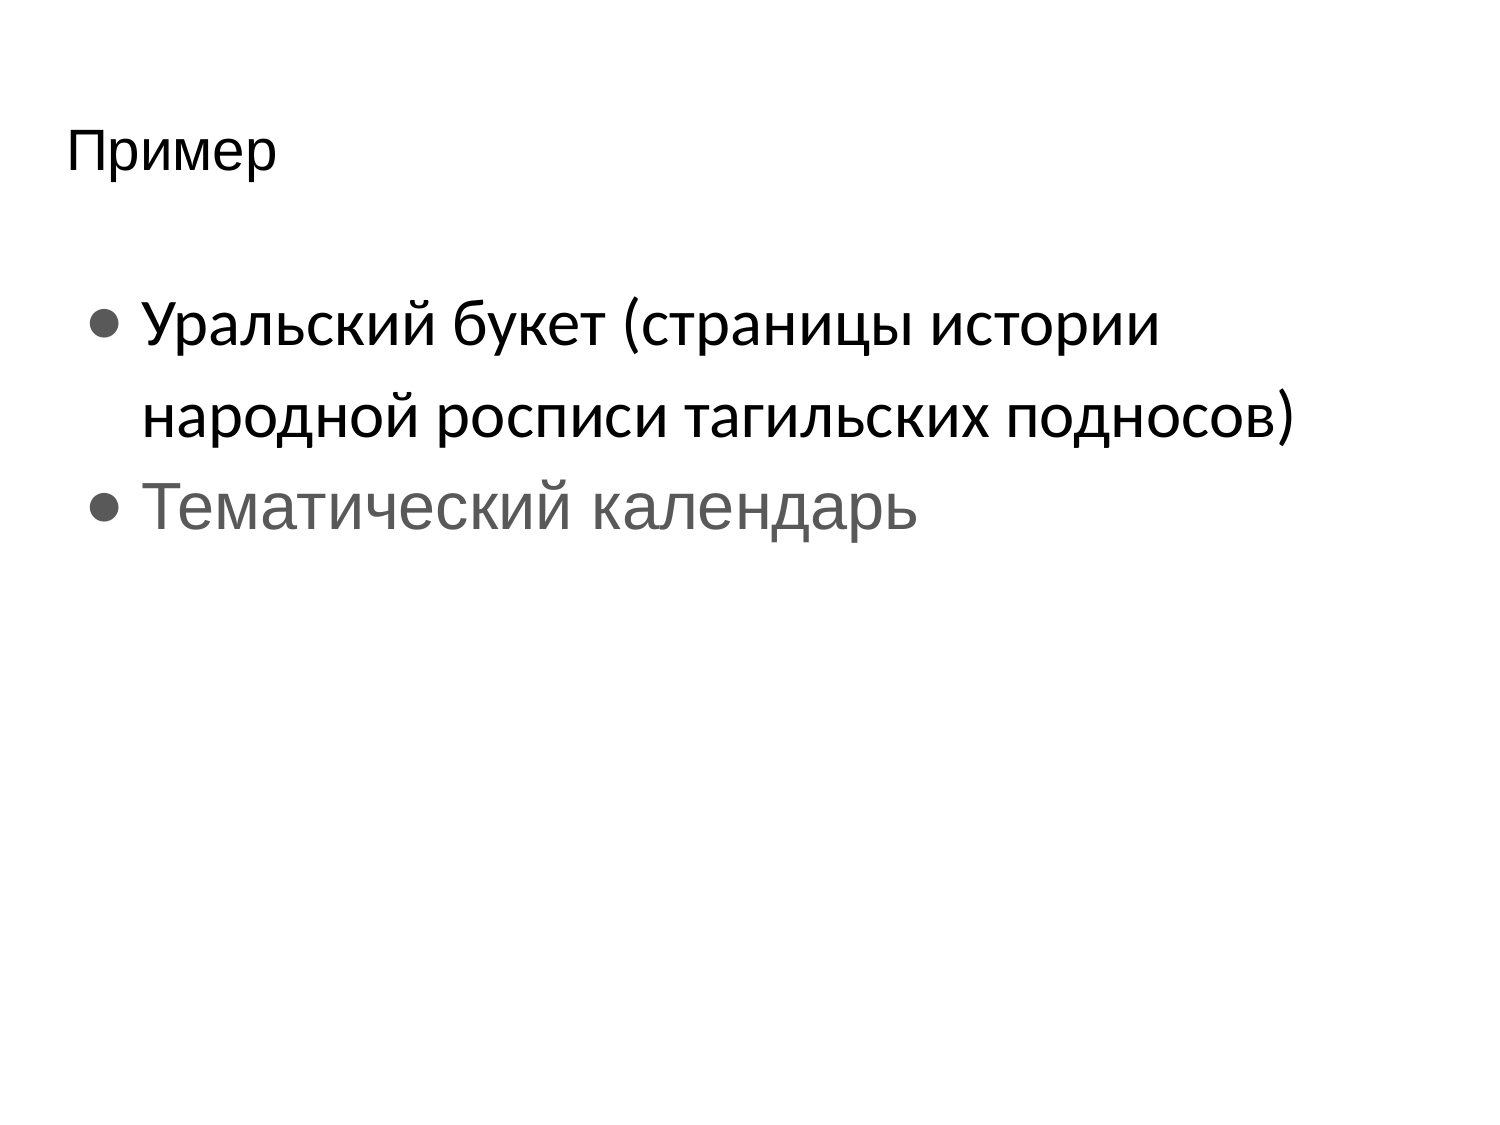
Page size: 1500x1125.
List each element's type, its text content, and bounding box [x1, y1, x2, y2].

title Пример [51, 97, 1449, 223]
list Уральский букет (страницы истории народной росписи тагильских подносов) Тематический календарь [51, 252, 1449, 1000]
